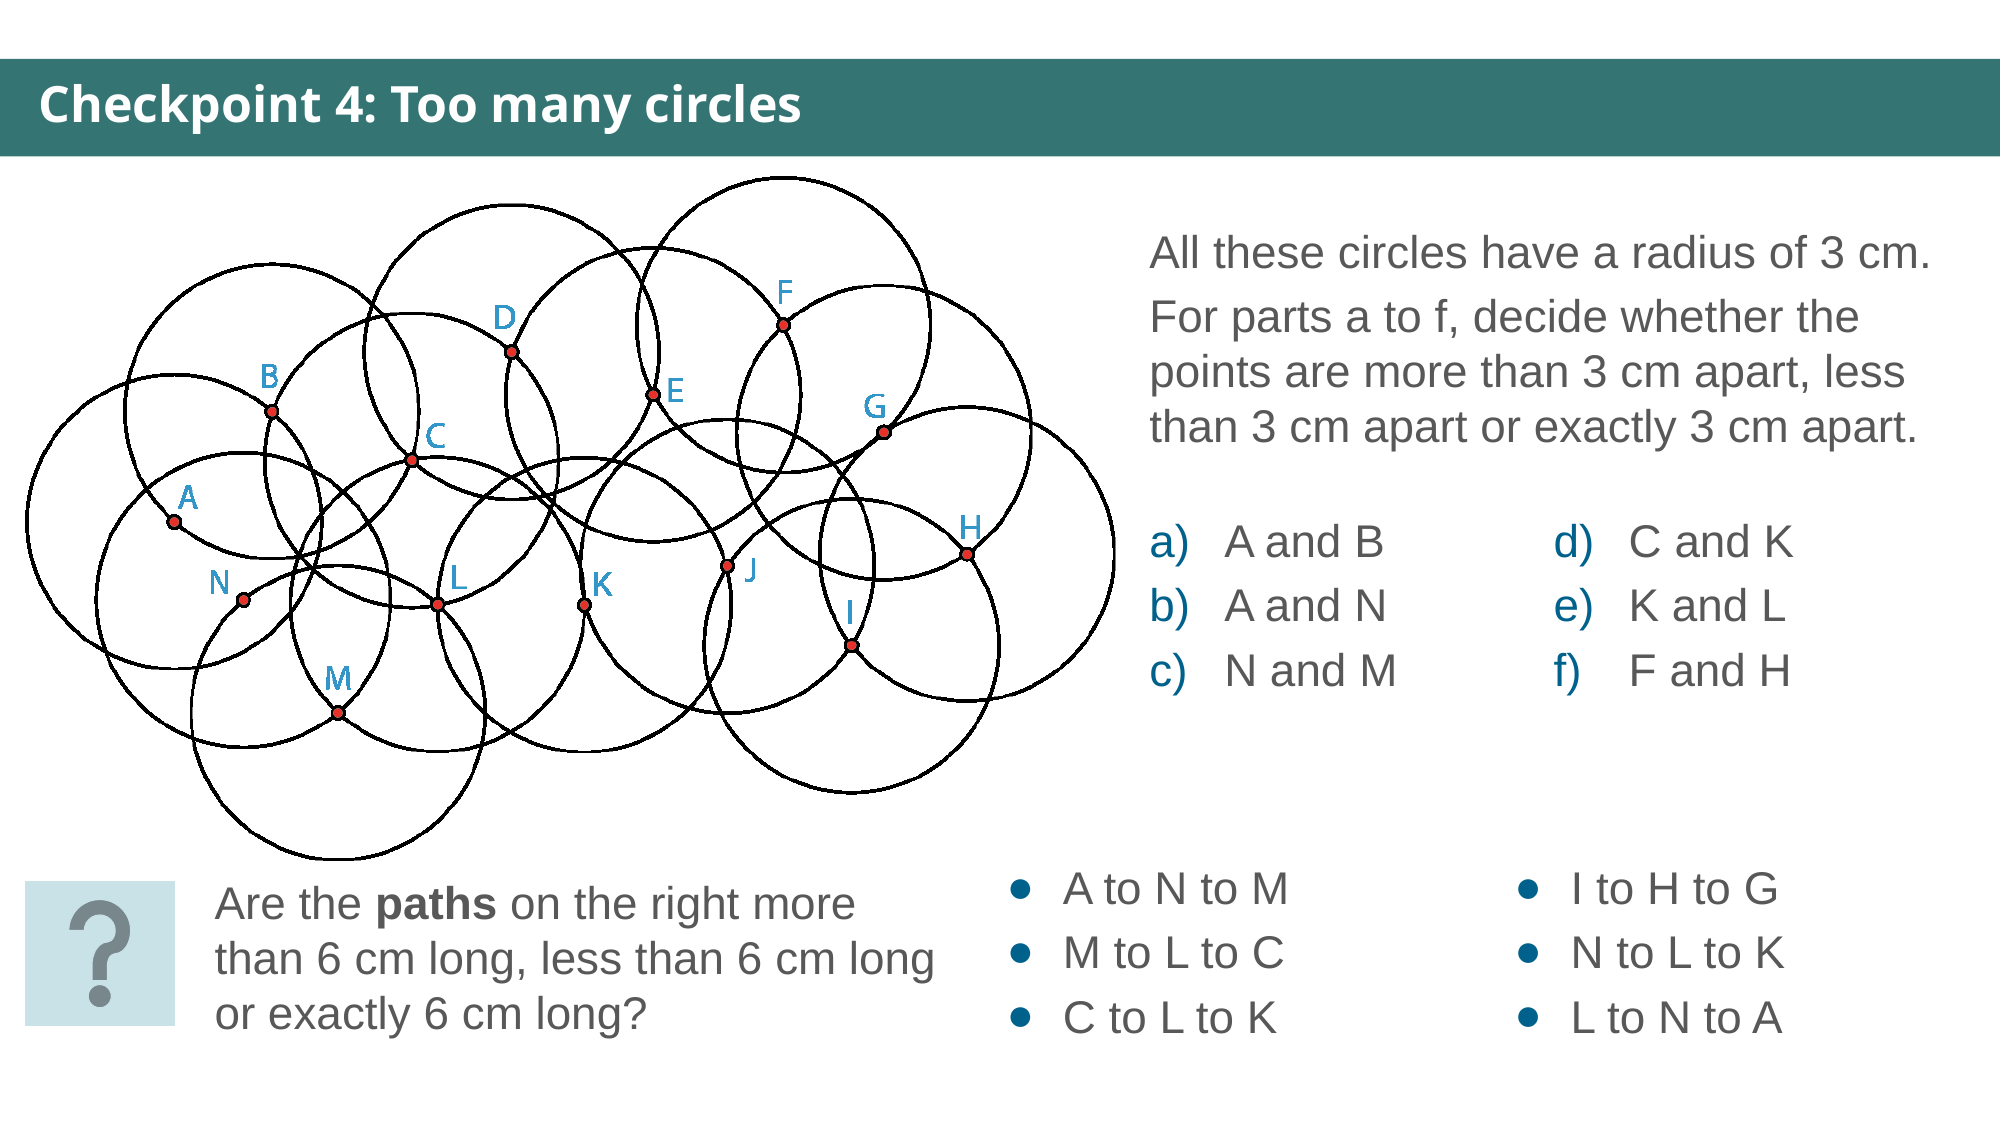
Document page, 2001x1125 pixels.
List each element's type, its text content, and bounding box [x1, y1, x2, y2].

text_box Are the paths on the right more than 6 cm long, less than 6 cm long or exactly 6 cm long? [199, 866, 968, 1046]
text_box A to N to M M to L to C C to L to K I to H to G N to L to K L to N to A [991, 851, 2000, 1100]
list Checkpoint 4: Too many circles [23, 72, 1981, 144]
text_box All these circles have a radius of 3 cm. For parts a to f, decide whether the points are more than 3 cm apart, less than 3 cm apart or exactly 3 cm apart. [1134, 215, 2000, 459]
picture [25, 176, 1116, 861]
text_box A and B A and N N and M C and K K and L F and H [1134, 504, 1973, 820]
text_box [25, 881, 175, 1026]
